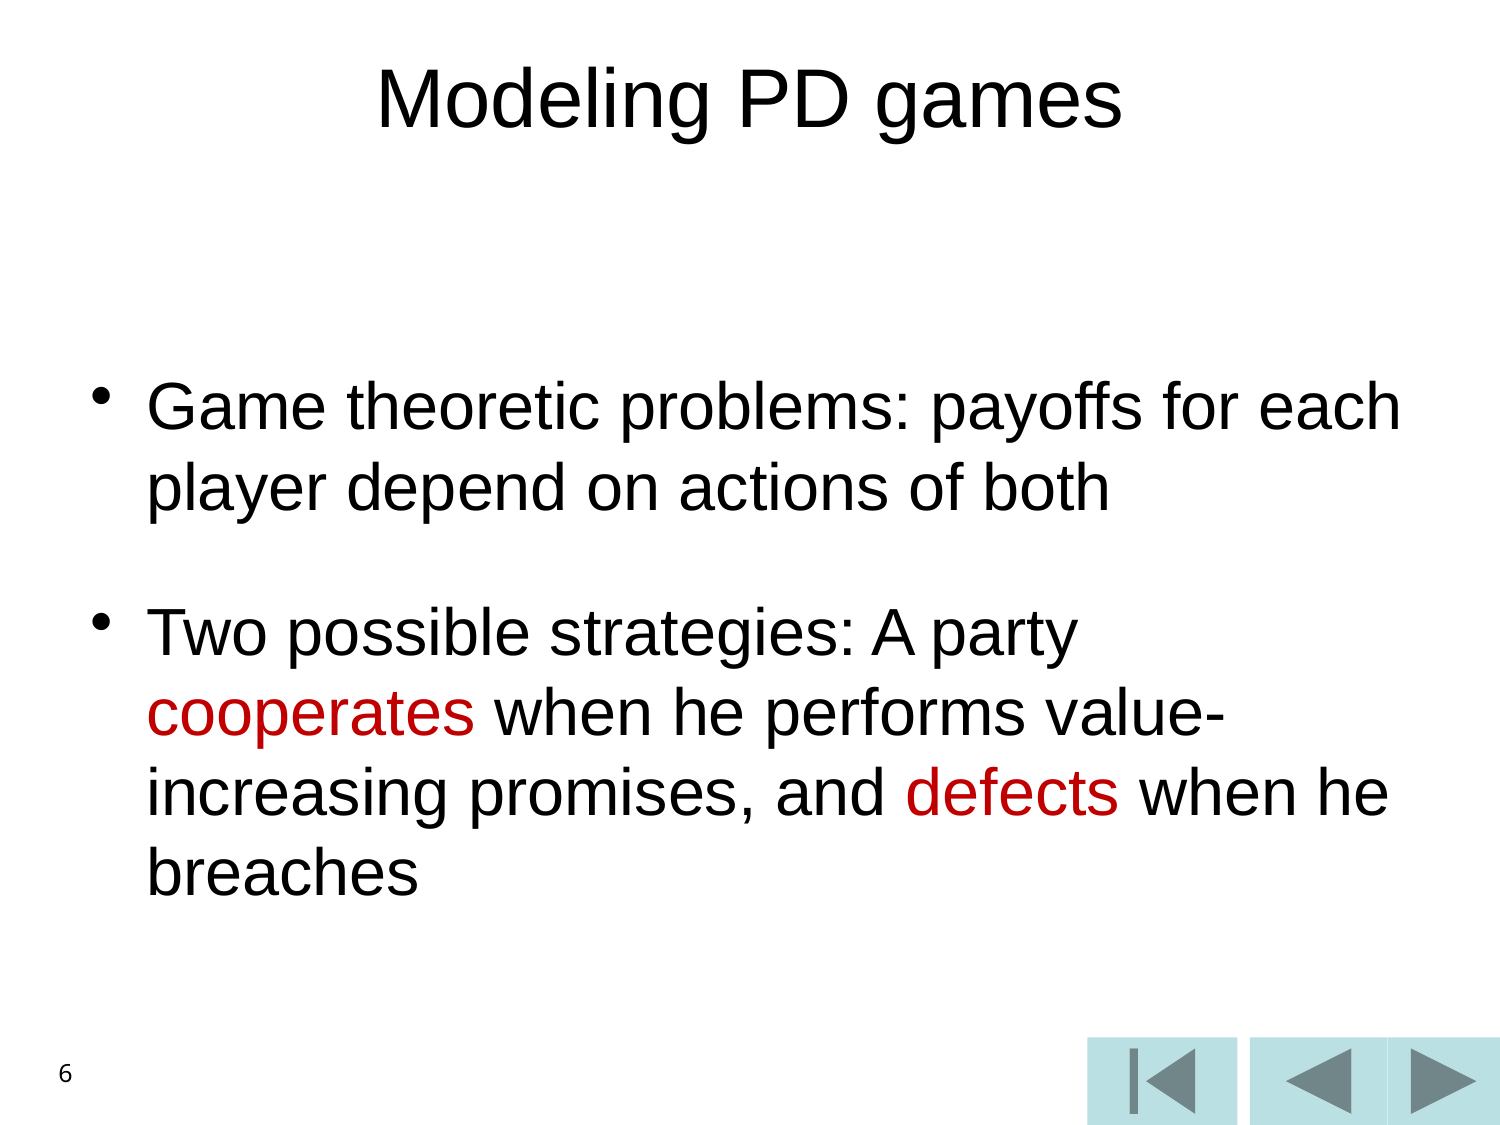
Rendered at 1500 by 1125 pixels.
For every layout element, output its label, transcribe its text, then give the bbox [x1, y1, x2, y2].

title Modeling PD games [0, 0, 1500, 188]
slide_number 6 [0, 1049, 88, 1125]
list Game theoretic problems: payoffs for each player depend on actions of both Two possible strategies: A party cooperates when he performs value-increasing promises, and defects when he breaches [75, 262, 1425, 1005]
